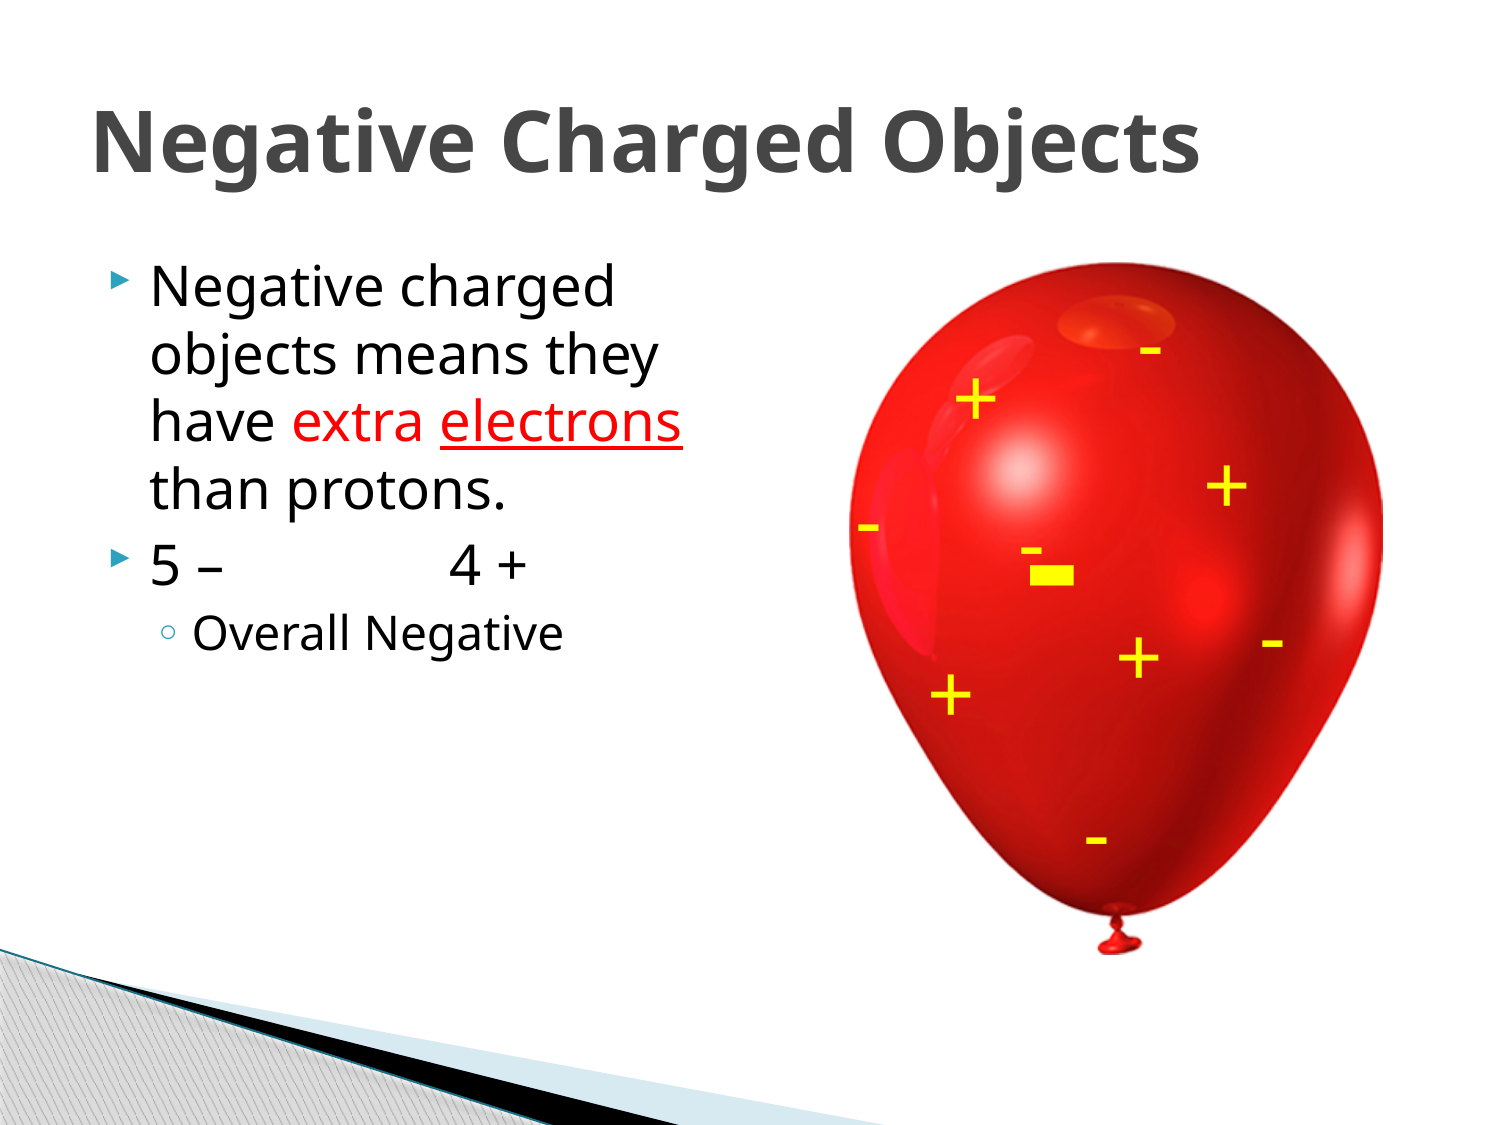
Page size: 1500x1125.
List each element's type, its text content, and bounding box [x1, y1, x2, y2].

list Negative charged objects means they have extra electrons than protons. 5 – 4 + Overall Negative [75, 243, 750, 986]
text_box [840, 282, 1358, 889]
title Negative Charged Objects [75, 45, 1425, 233]
picture [849, 262, 1383, 955]
